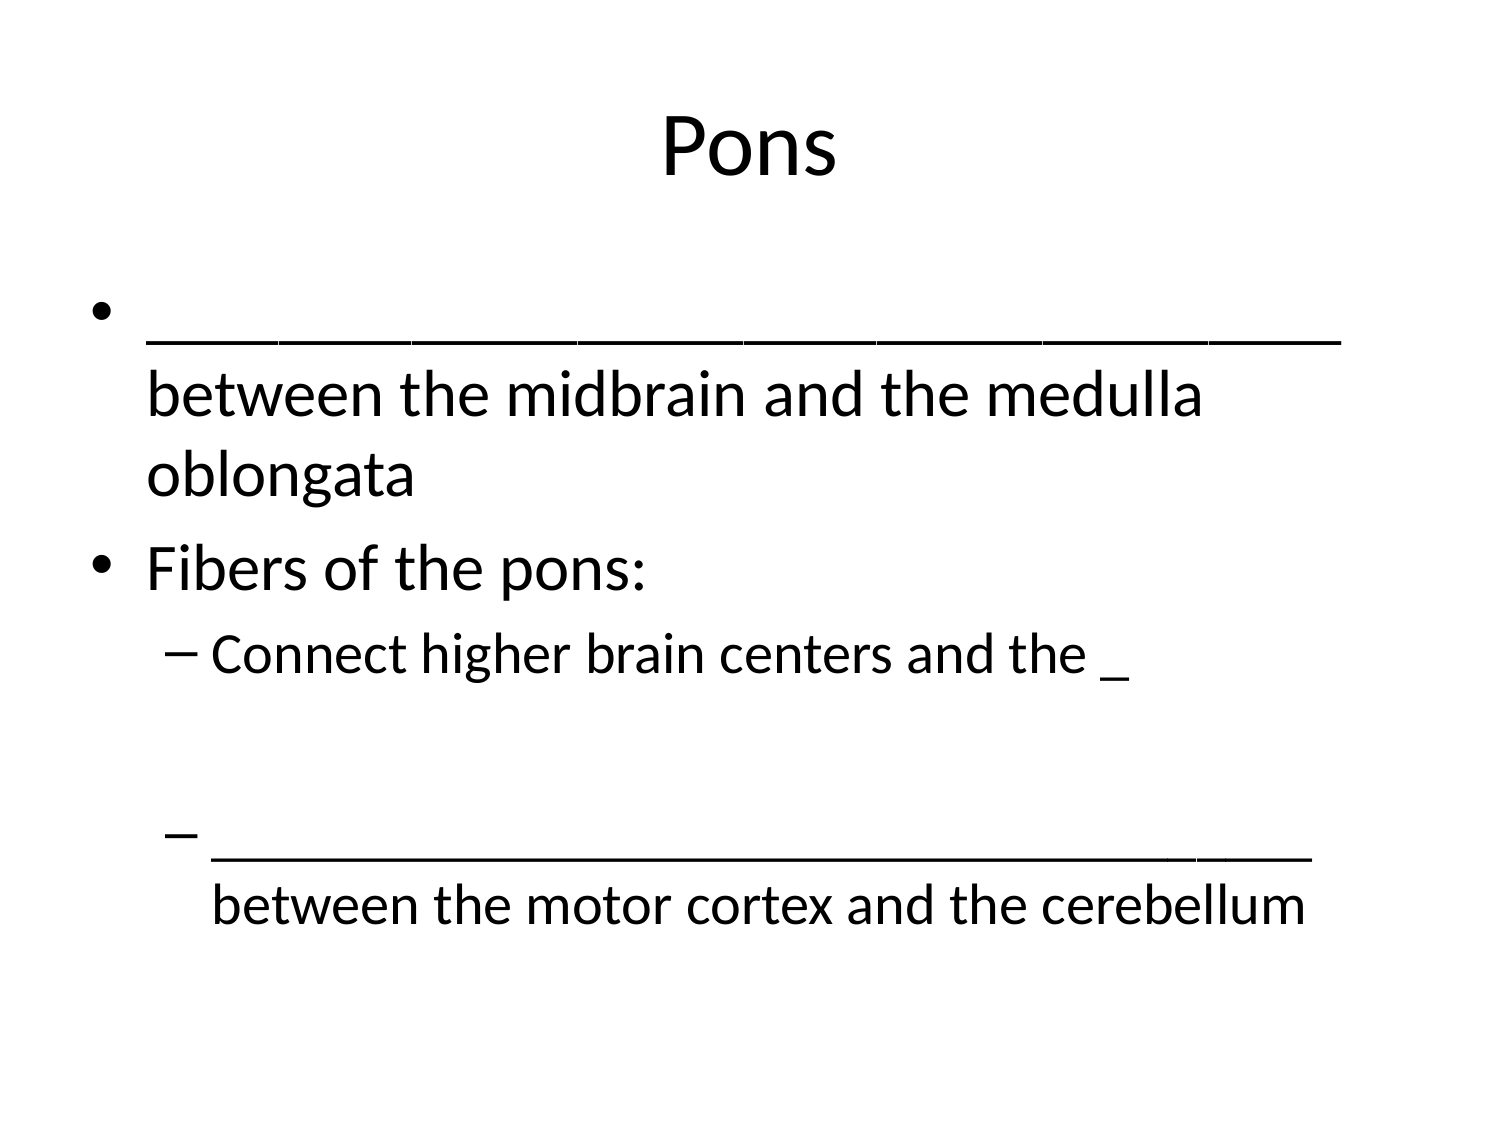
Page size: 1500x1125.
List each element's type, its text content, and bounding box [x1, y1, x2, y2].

list ____________________________________ between the midbrain and the medulla oblongata Fibers of the pons: Connect higher brain centers and the _ ______________________________________ between the motor cortex and the cerebellum [75, 262, 1425, 1005]
title Pons [75, 45, 1425, 233]
